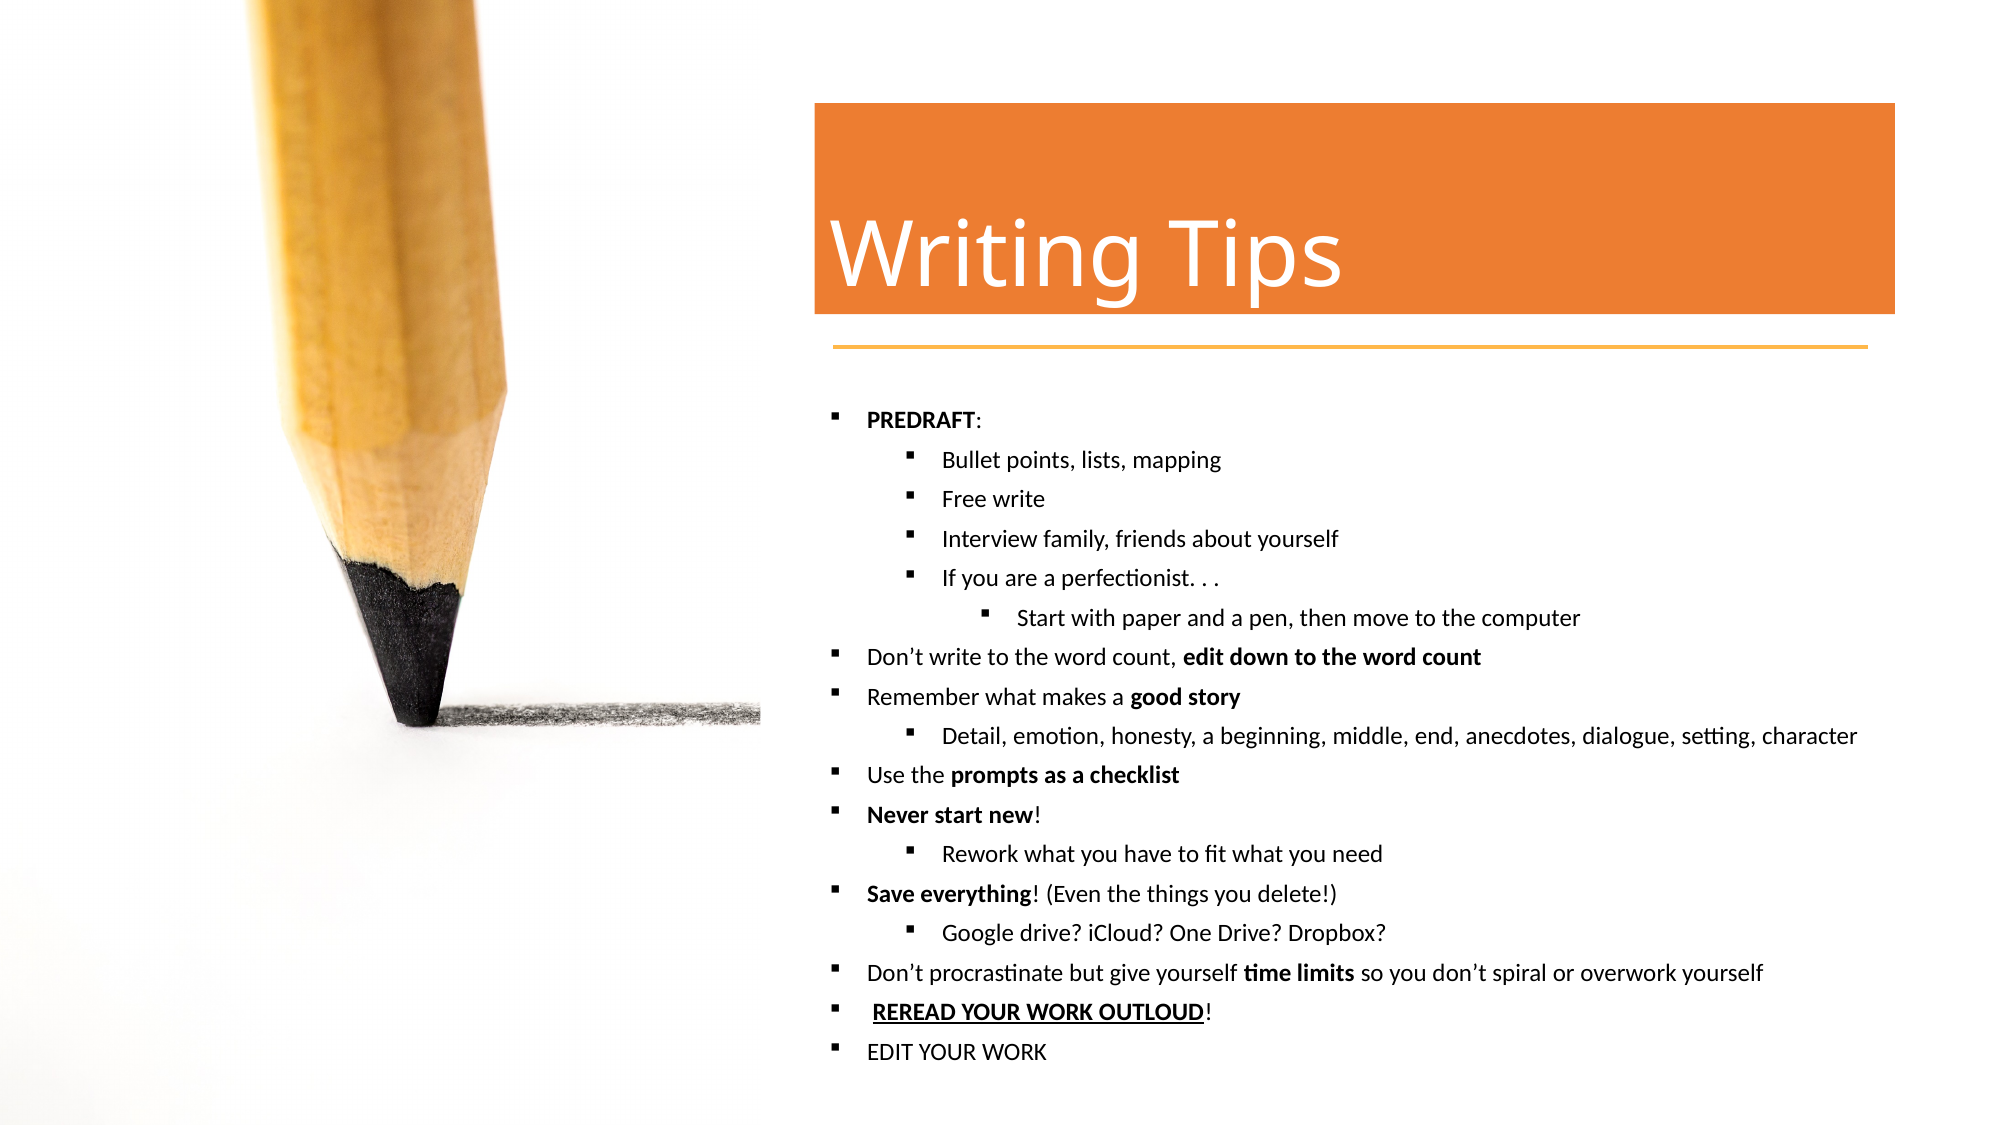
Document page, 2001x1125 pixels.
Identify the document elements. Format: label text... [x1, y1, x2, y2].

title Writing Tips [814, 103, 1895, 315]
list PREDRAFT: Bullet points, lists, mapping Free write Interview family, friends about yourself If you are a perfectionist. . . Start with paper and a pen, then move to the computer Don’t write to the word count, edit down to the word count Remember what makes a good story Detail, emotion, honesty, a beginning, middle, end, anecdotes, dialogue, setting, character Use the prompts as a checklist Never start new! Rework what you have to fit what you need Save everything! (Even the things you delete!) Google drive? iCloud? One Drive? Dropbox? Don’t procrastinate but give yourself time limits so you don’t spiral or overwork yourself REREAD YOUR WORK OUTLOUD! EDIT YOUR WORK [814, 399, 1895, 1057]
picture [0, 0, 761, 1125]
